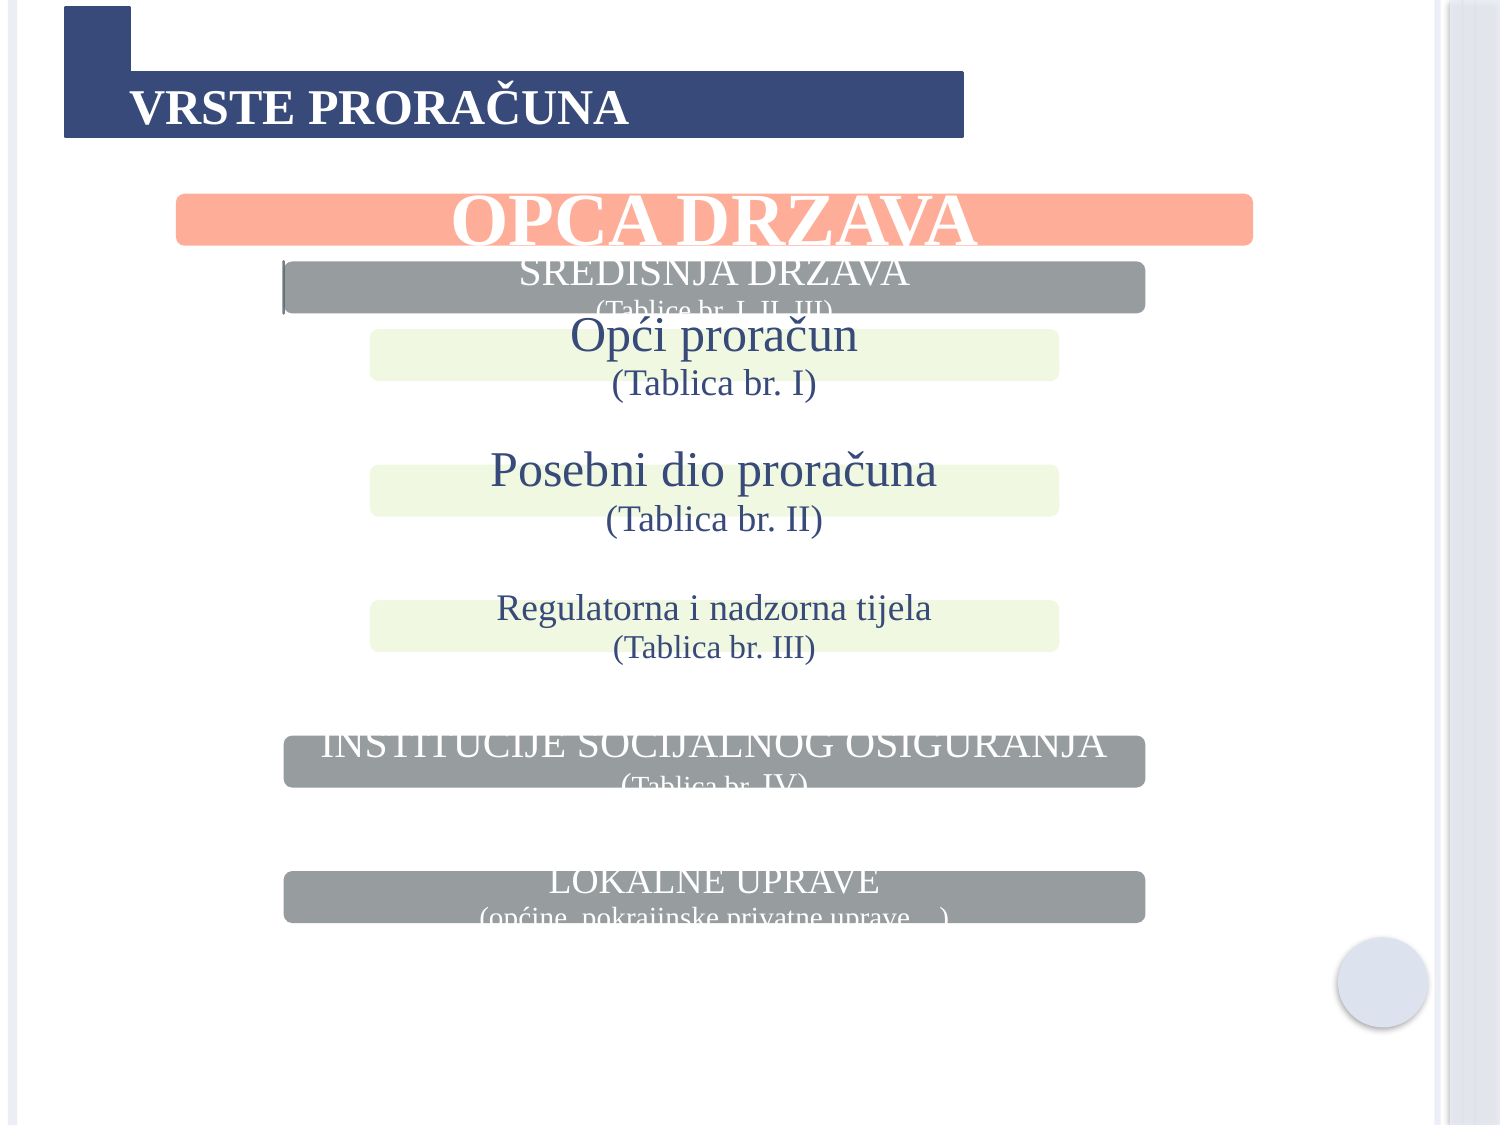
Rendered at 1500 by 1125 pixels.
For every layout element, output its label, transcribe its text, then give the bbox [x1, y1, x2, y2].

text_box VRSTE PRORAČUNA [64, 6, 964, 138]
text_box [41, 193, 1389, 1059]
